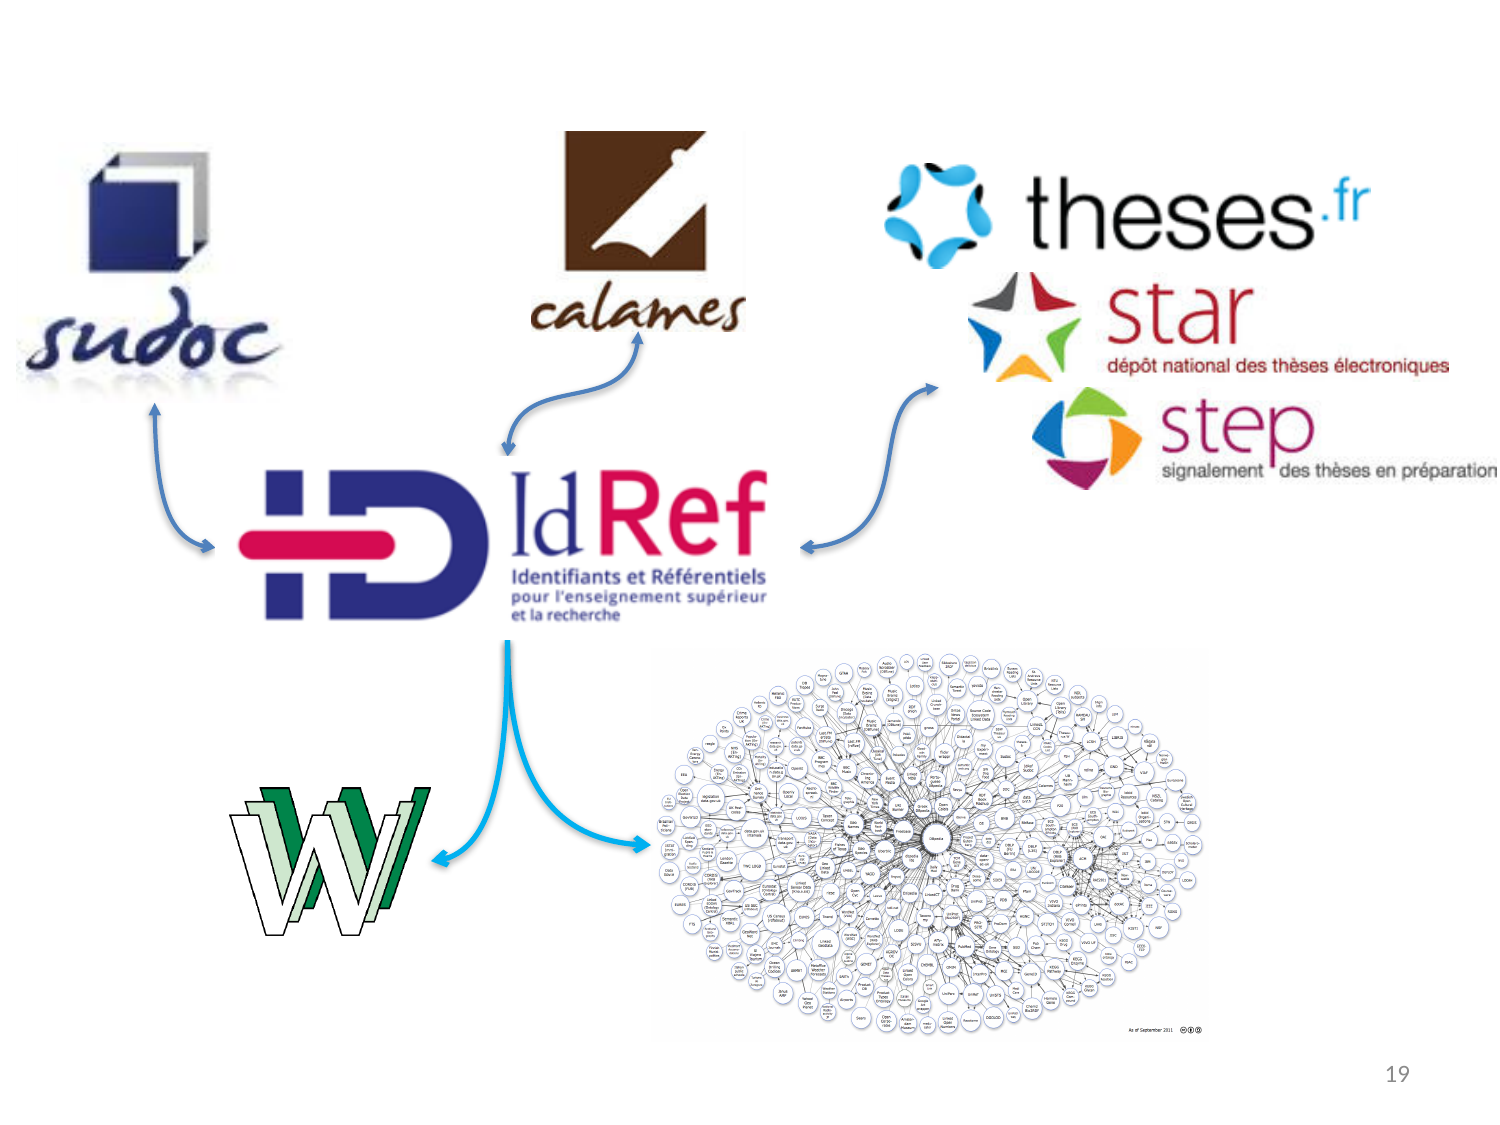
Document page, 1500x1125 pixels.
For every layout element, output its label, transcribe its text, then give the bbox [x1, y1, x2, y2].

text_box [511, 649, 652, 846]
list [1032, 387, 1498, 490]
picture [884, 163, 1371, 270]
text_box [789, 397, 950, 538]
picture [229, 786, 432, 936]
picture [16, 142, 294, 403]
picture [215, 456, 800, 640]
picture [531, 131, 746, 332]
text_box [112, 444, 258, 506]
picture [968, 272, 1450, 382]
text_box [510, 328, 636, 454]
slide_number 19 [1074, 1042, 1425, 1103]
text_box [430, 649, 508, 862]
picture [650, 648, 1209, 1042]
